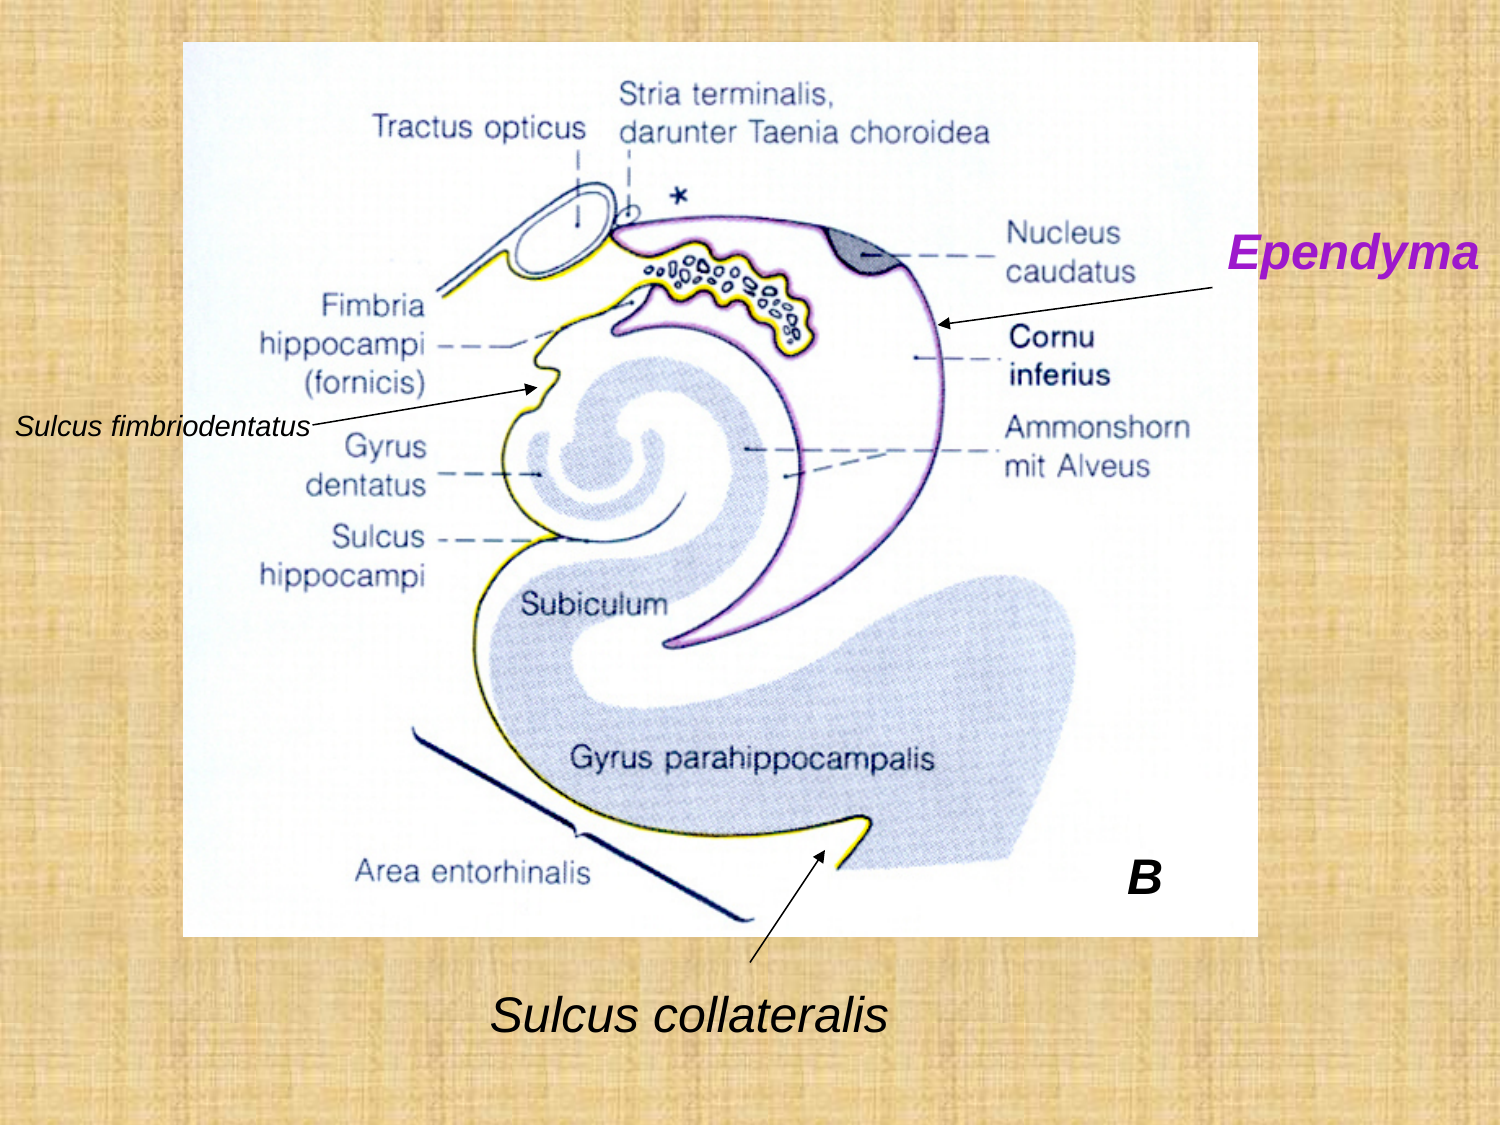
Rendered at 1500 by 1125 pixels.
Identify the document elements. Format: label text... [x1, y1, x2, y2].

text_box Ependyma [1258, 212, 1500, 288]
text_box Sulcus fimbriodentatus [0, 399, 183, 450]
picture [0, 0, 1500, 1125]
text_box Sulcus collateralis [474, 974, 1000, 1050]
